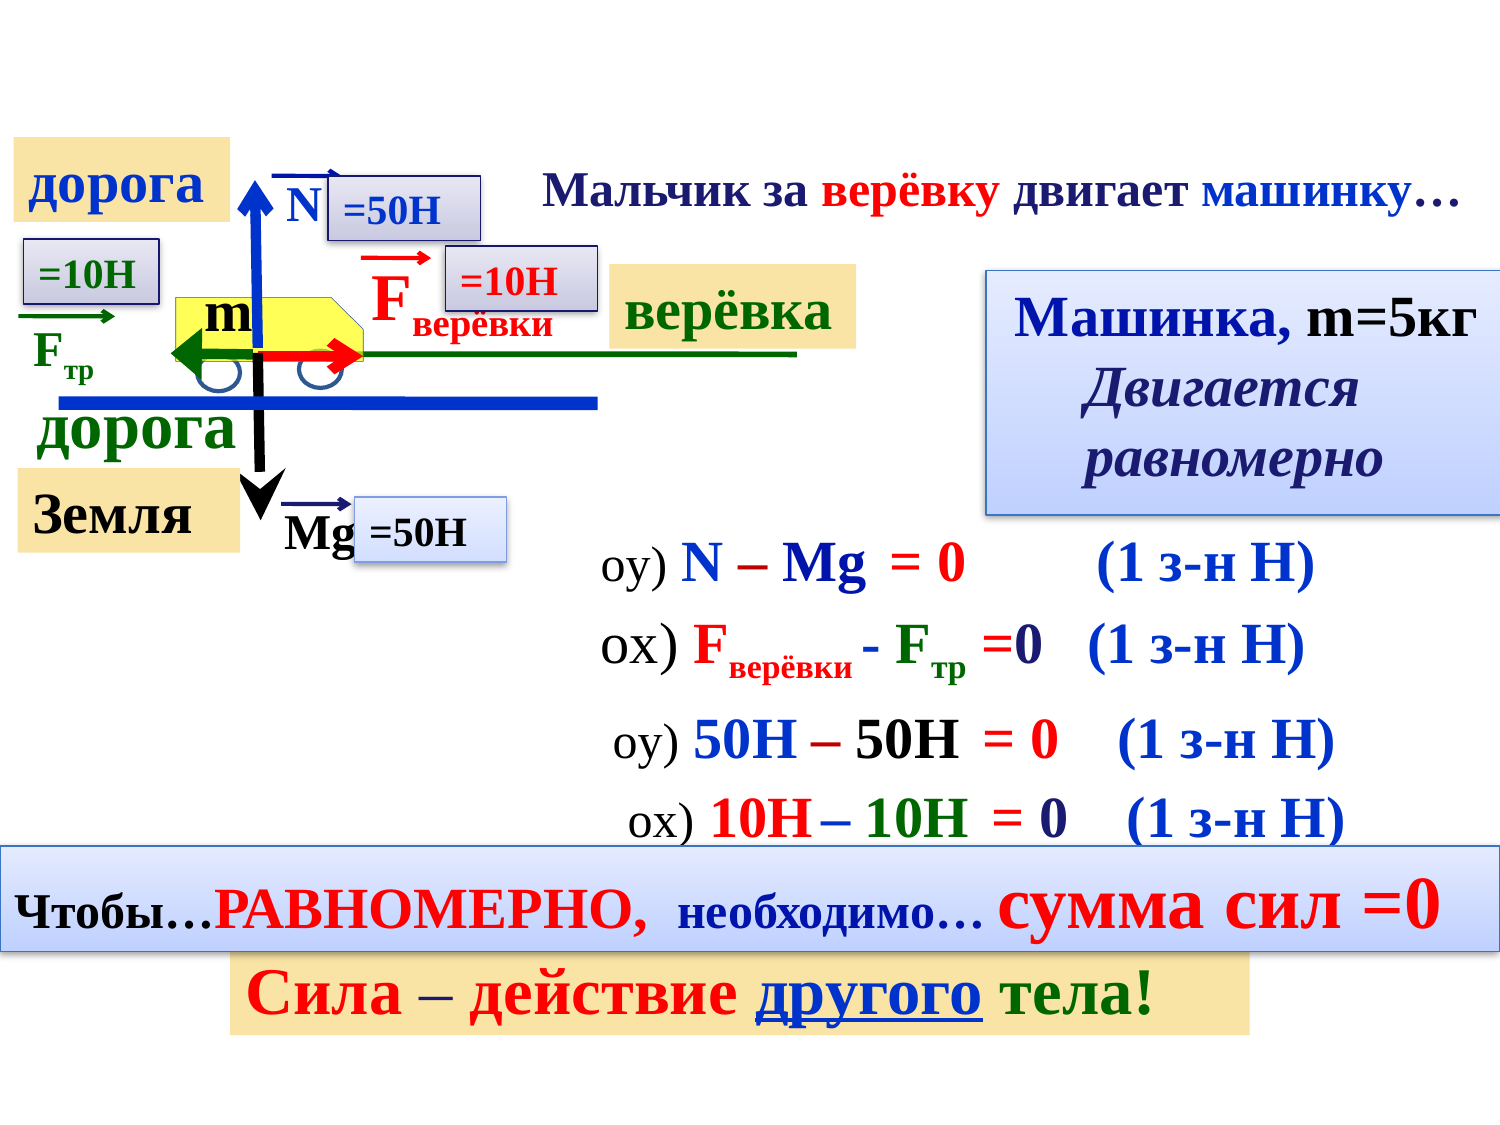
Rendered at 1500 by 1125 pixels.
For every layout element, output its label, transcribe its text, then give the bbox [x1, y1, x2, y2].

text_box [269, 491, 387, 569]
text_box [175, 361, 364, 392]
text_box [175, 434, 344, 439]
text_box Сила – действие другого тела! [230, 960, 1250, 1036]
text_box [170, 351, 253, 357]
text_box =10Н [23, 238, 160, 305]
text_box Машинка, m=5кг Двигается равномерно [985, 270, 1500, 515]
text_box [175, 274, 364, 355]
text_box Мальчик за верёвку двигает машинку… [527, 148, 1500, 224]
text_box =50Н [394, 175, 481, 241]
text_box дорога [21, 374, 268, 470]
text_box Земля [17, 468, 241, 553]
text_box oy) 50Н – 50Н = 0 (1 з-н Н) [597, 693, 1365, 843]
text_box oy) N – Mg = 0 (1 з-н Н) [585, 515, 1500, 610]
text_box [18, 309, 148, 386]
text_box дорога [13, 137, 231, 222]
text_box =50Н [391, 496, 507, 563]
text_box верёвка [609, 264, 857, 349]
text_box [339, 245, 610, 343]
text_box Чтобы…РАВНОМЕРНО, необходимо… сумма сил =0 [0, 845, 1500, 952]
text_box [172, 262, 334, 266]
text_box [271, 163, 389, 241]
text_box ox) 10Н – 10Н = 0 (1 з-н Н) [612, 771, 1365, 843]
text_box ox) Fверёвки - Fтр =0 (1 з-н Н) [585, 597, 1376, 693]
